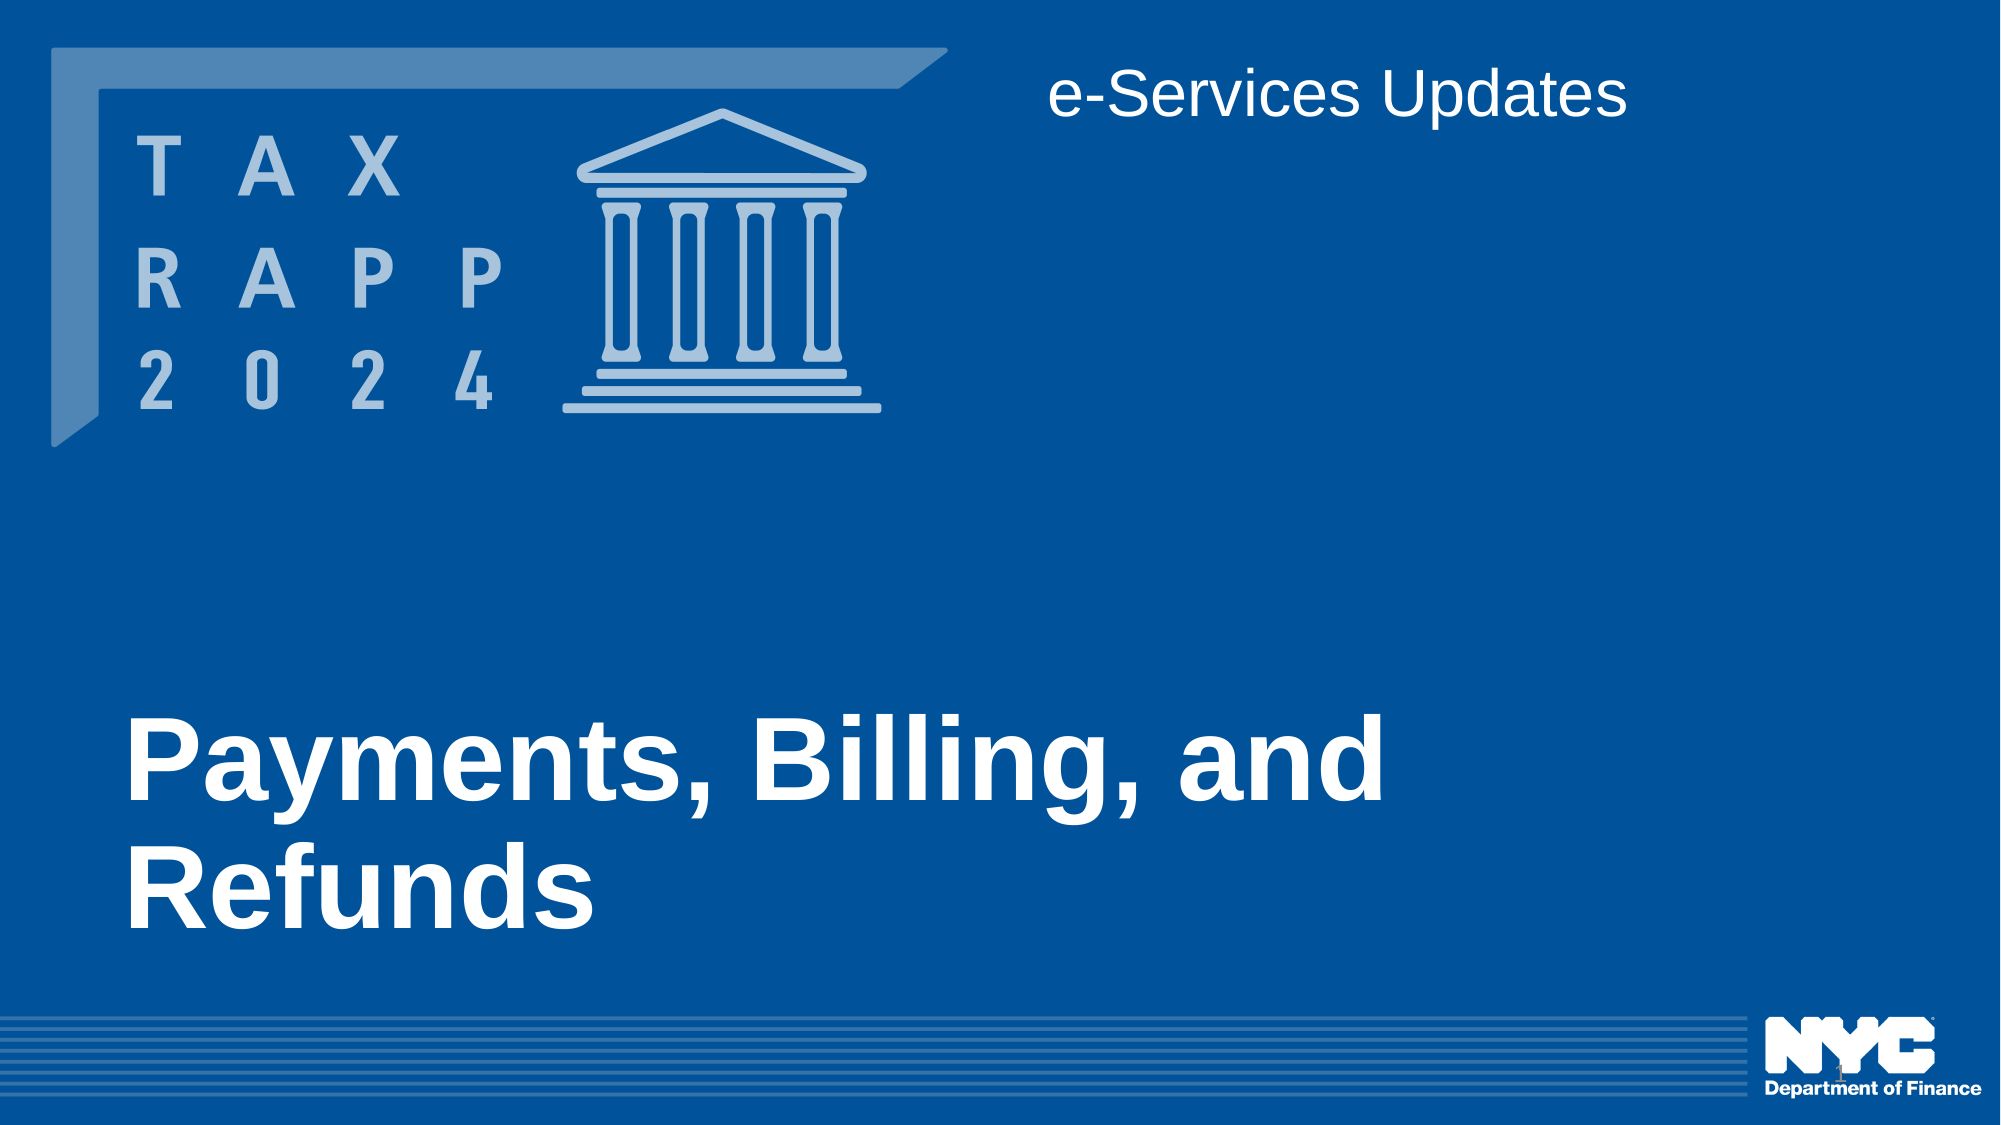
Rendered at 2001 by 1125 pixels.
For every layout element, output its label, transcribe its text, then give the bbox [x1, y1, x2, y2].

title Payments, Billing, and Refunds [108, 562, 1911, 964]
slide_number 1 [1412, 1042, 1863, 1103]
subtitle e-Services Updates [1032, 51, 1911, 425]
picture [0, 0, 2001, 1125]
